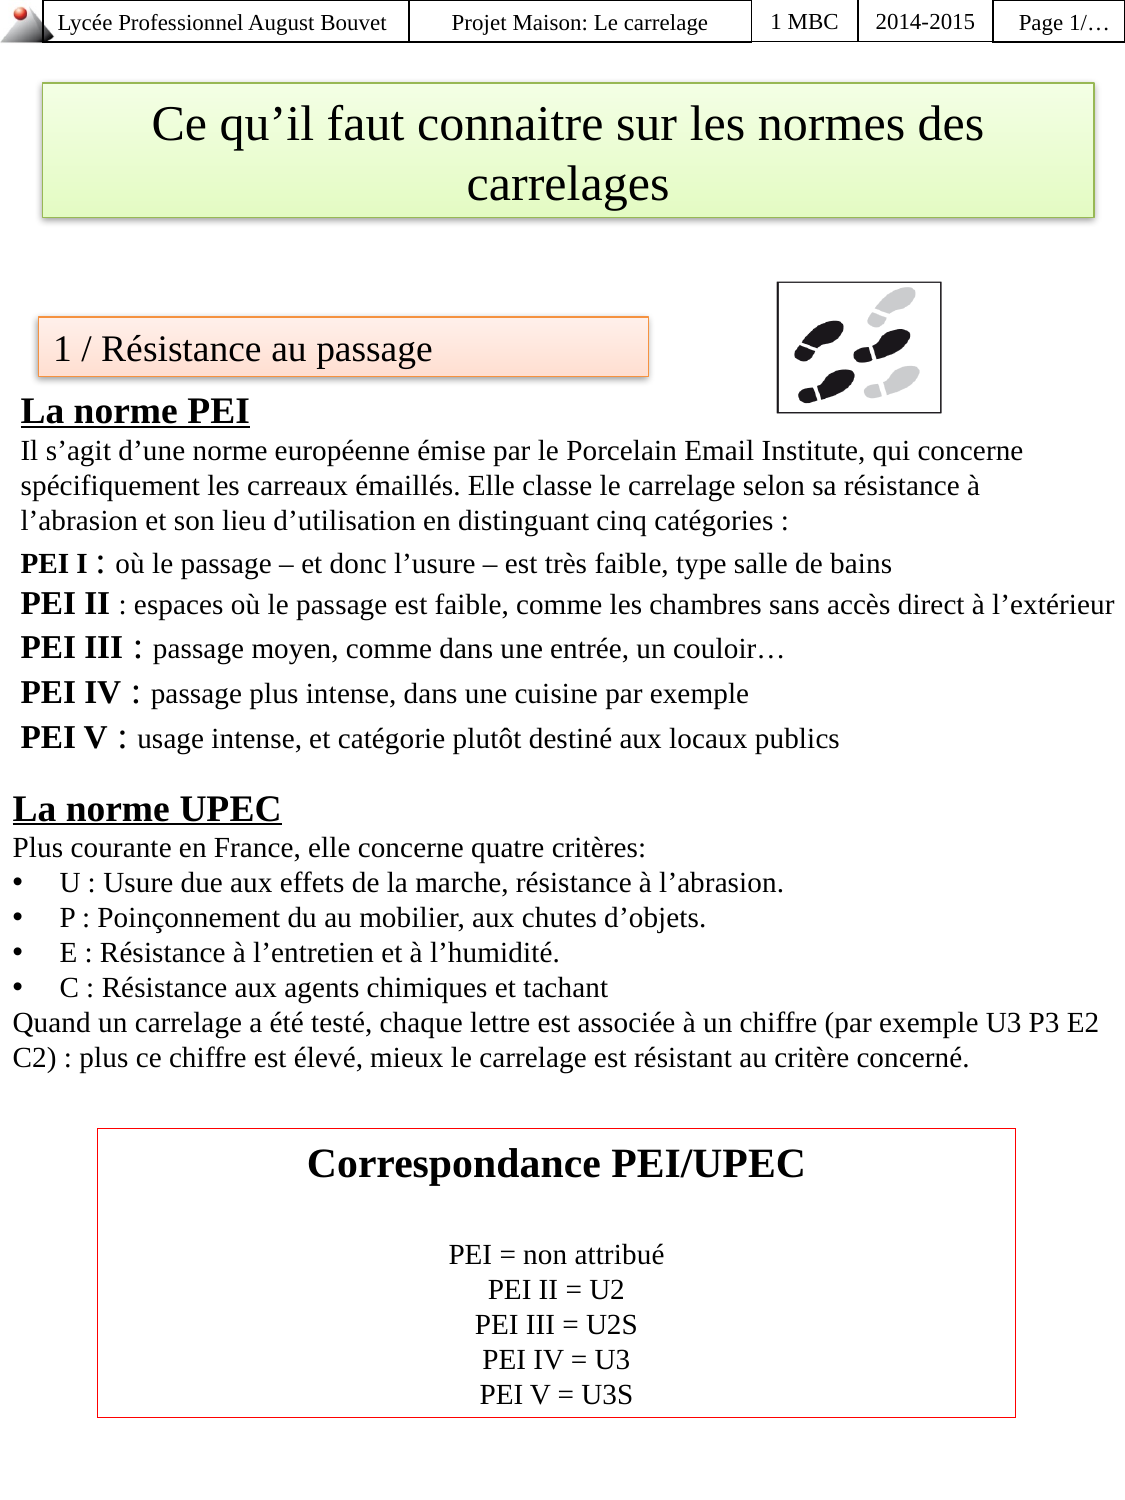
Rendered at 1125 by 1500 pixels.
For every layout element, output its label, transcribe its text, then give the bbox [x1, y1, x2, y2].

text_box Lycée Professionnel August Bouvet [58, 0, 408, 43]
text_box La norme PEI Il s’agit d’une norme européenne émise par le Porcelain Email Institute, qui concerne spécifiquement les carreaux émaillés. Elle classe le carrelage selon sa résistance à l’abrasion et son lieu d’utilisation en distinguant cinq catégories : PEI I : où le passage – et donc l’usure – est très faible, type salle de bains PEI II : espaces où le passage est faible, comme les chambres sans accès direct à l’extérieur PEI III : passage moyen, comme dans une entrée, un couloir… PEI IV : passage plus intense, dans une cuisine par exemple PEI V : usage intense, et catégorie plutôt destiné aux locaux publics [5, 379, 1125, 764]
text_box La norme UPEC Plus courante en France, elle concerne quatre critères: U : Usure due aux effets de la marche, résistance à l’abrasion. P : Poinçonnement du au mobilier, aux chutes d’objets. E : Résistance à l’entretien et à l’humidité. C : Résistance aux agents chimiques et tachant Quand un carrelage a été testé, chaque lettre est associée à un chiffre (par exemple U3 P3 E2 C2) : plus ce chiffre est élevé, mieux le carrelage est résistant au critère concerné. [0, 776, 1125, 1126]
text_box Ce qu’il faut connaitre sur les normes des carrelages [42, 82, 1095, 218]
text_box Page 1/… [993, 0, 1125, 43]
text_box 2014-2015 [857, 0, 993, 42]
text_box 1 MBC [752, 0, 857, 42]
picture [0, 0, 57, 47]
text_box 1 / Résistance au passage [38, 316, 649, 377]
text_box Projet Maison: Le carrelage [408, 0, 752, 43]
picture [764, 273, 951, 422]
text_box Correspondance PEI/UPEC PEI = non attribué PEI II = U2 PEI III = U2S PEI IV = U3 PEI V = U3S [97, 1128, 1016, 1418]
